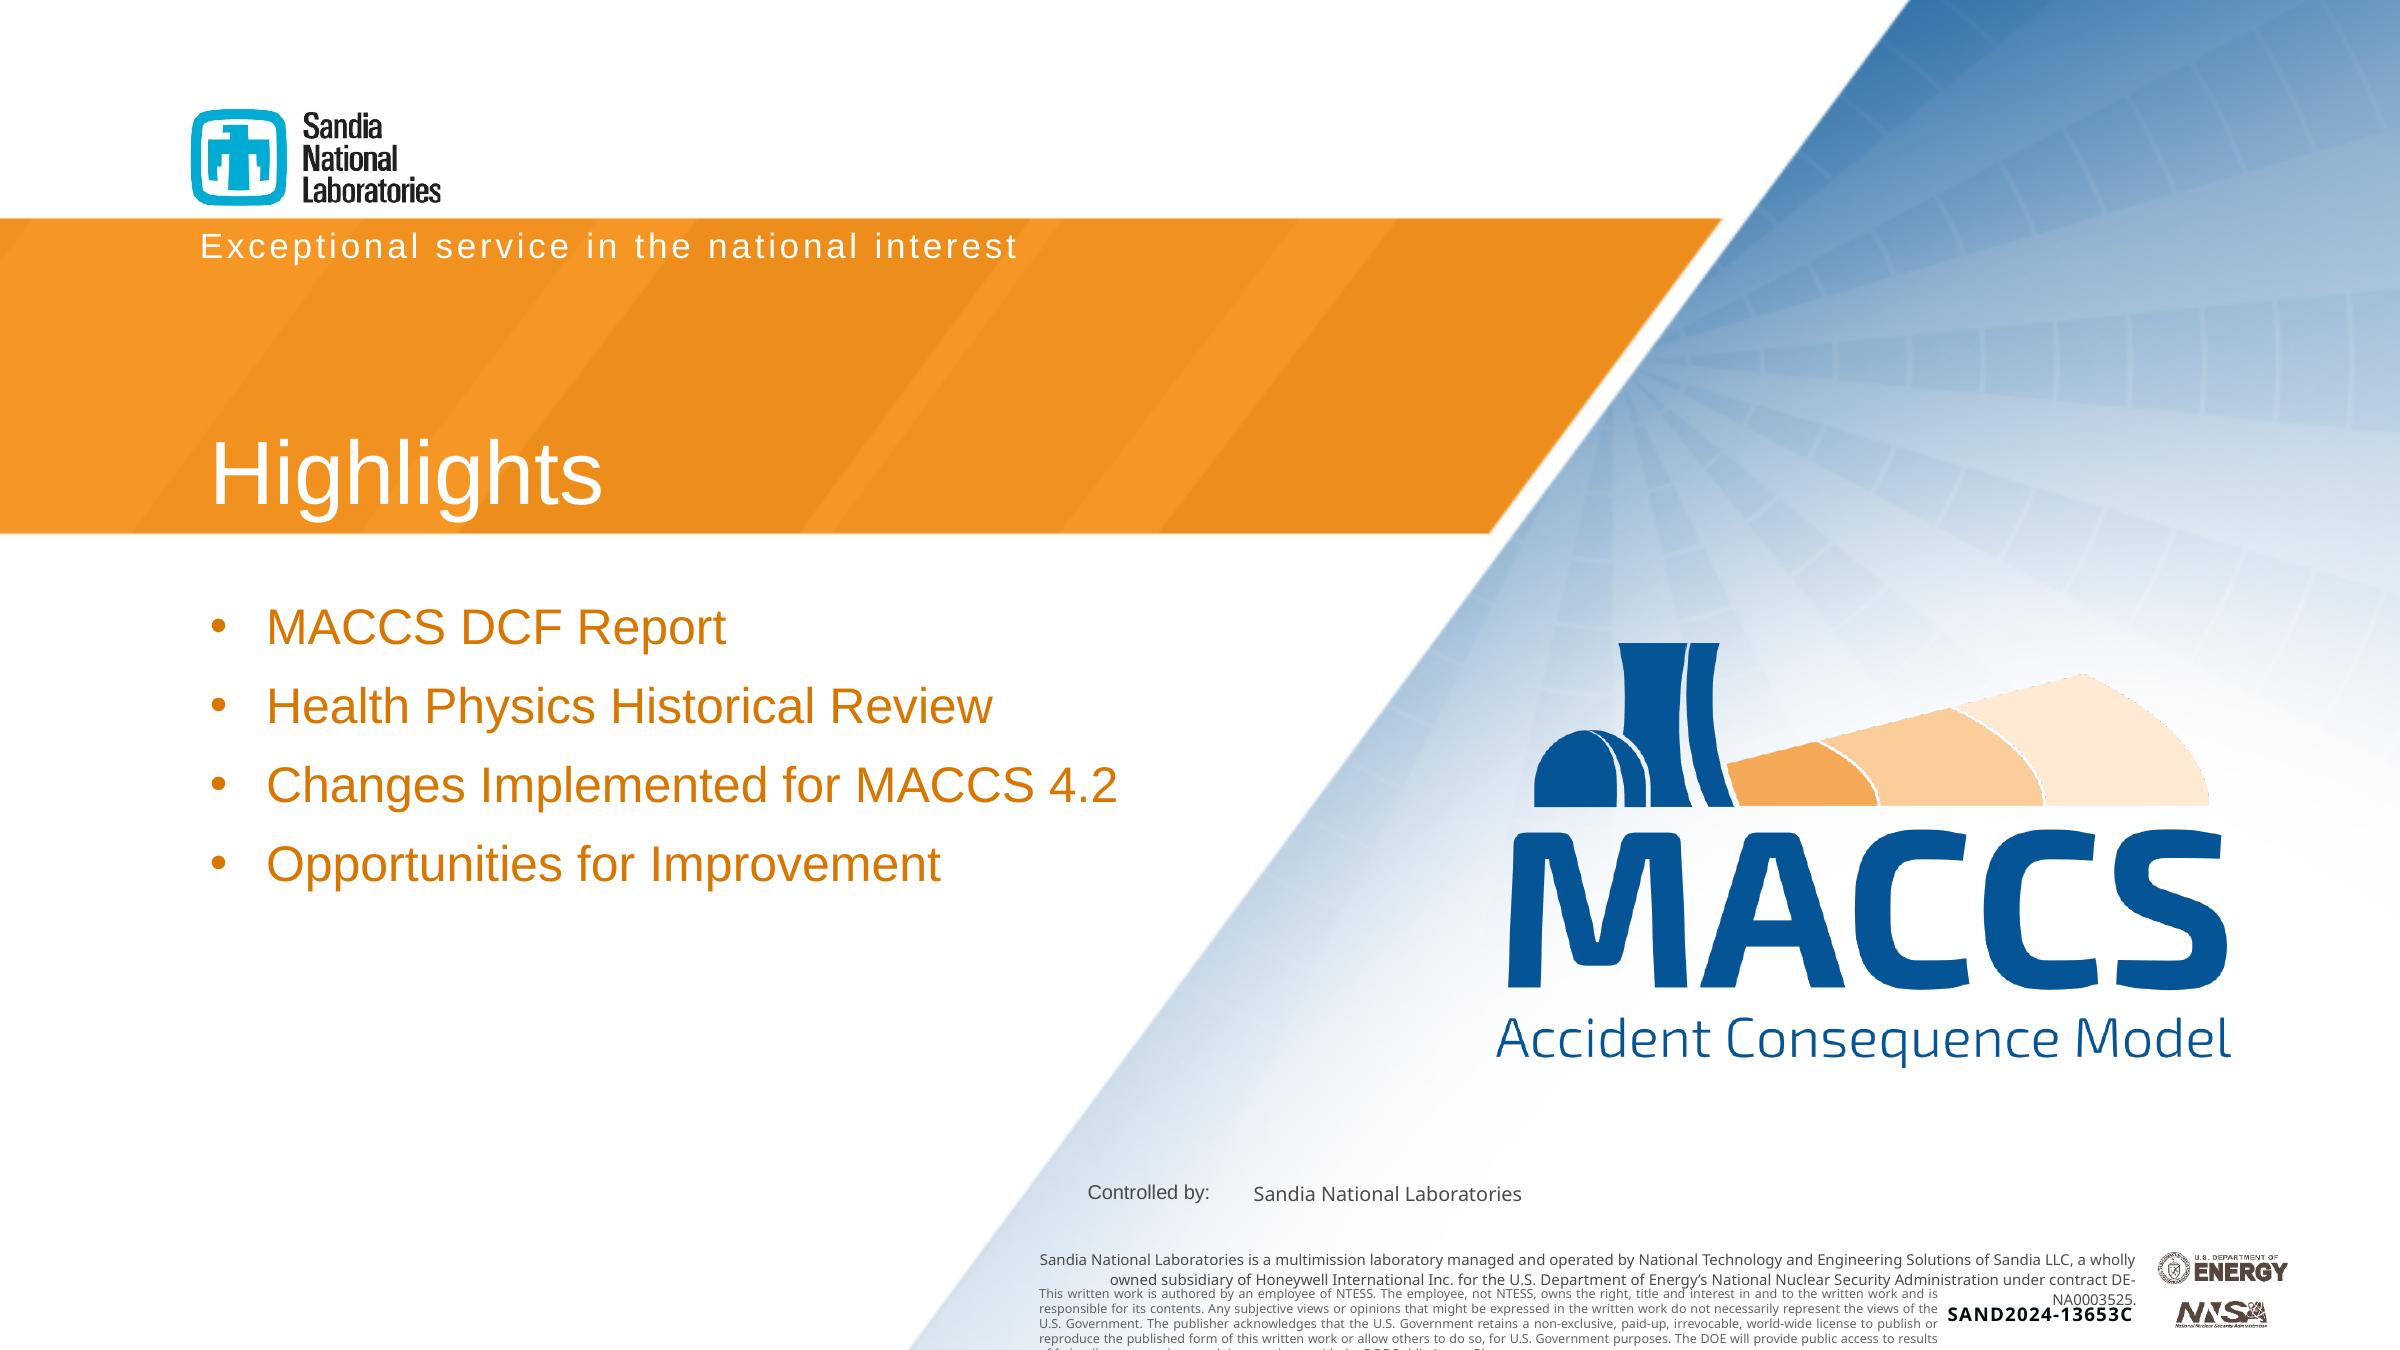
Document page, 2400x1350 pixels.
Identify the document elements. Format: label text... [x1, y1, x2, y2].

picture [0, 0, 2400, 1350]
list MACCS DCF Report Health Physics Historical Review Changes Implemented for MACCS 4.2 Opportunities for Improvement [195, 593, 1409, 1078]
title Highlights [195, 272, 1409, 532]
text_box This written work is authored by an employee of NTESS. The employee, not NTESS, owns the right, title and interest in and to the written work and is responsible for its contents. Any subjective views or opinions that might be expressed in the written work do not necessarily represent the views of the U.S. Government. The publisher acknowledges that the U.S. Government retains a non-exclusive, paid-up, irrevocable, world-wide license to publish or reproduce the published form of this written work or allow others to do so, for U.S. Government purposes. The DOE will provide public access to results of federally sponsored research in accordance with the DOE Public Access Plan. [1024, 1278, 1953, 1350]
list SAND2024-13653C [1953, 1305, 2133, 1330]
list Sandia National Laboratories [1238, 1174, 2133, 1225]
